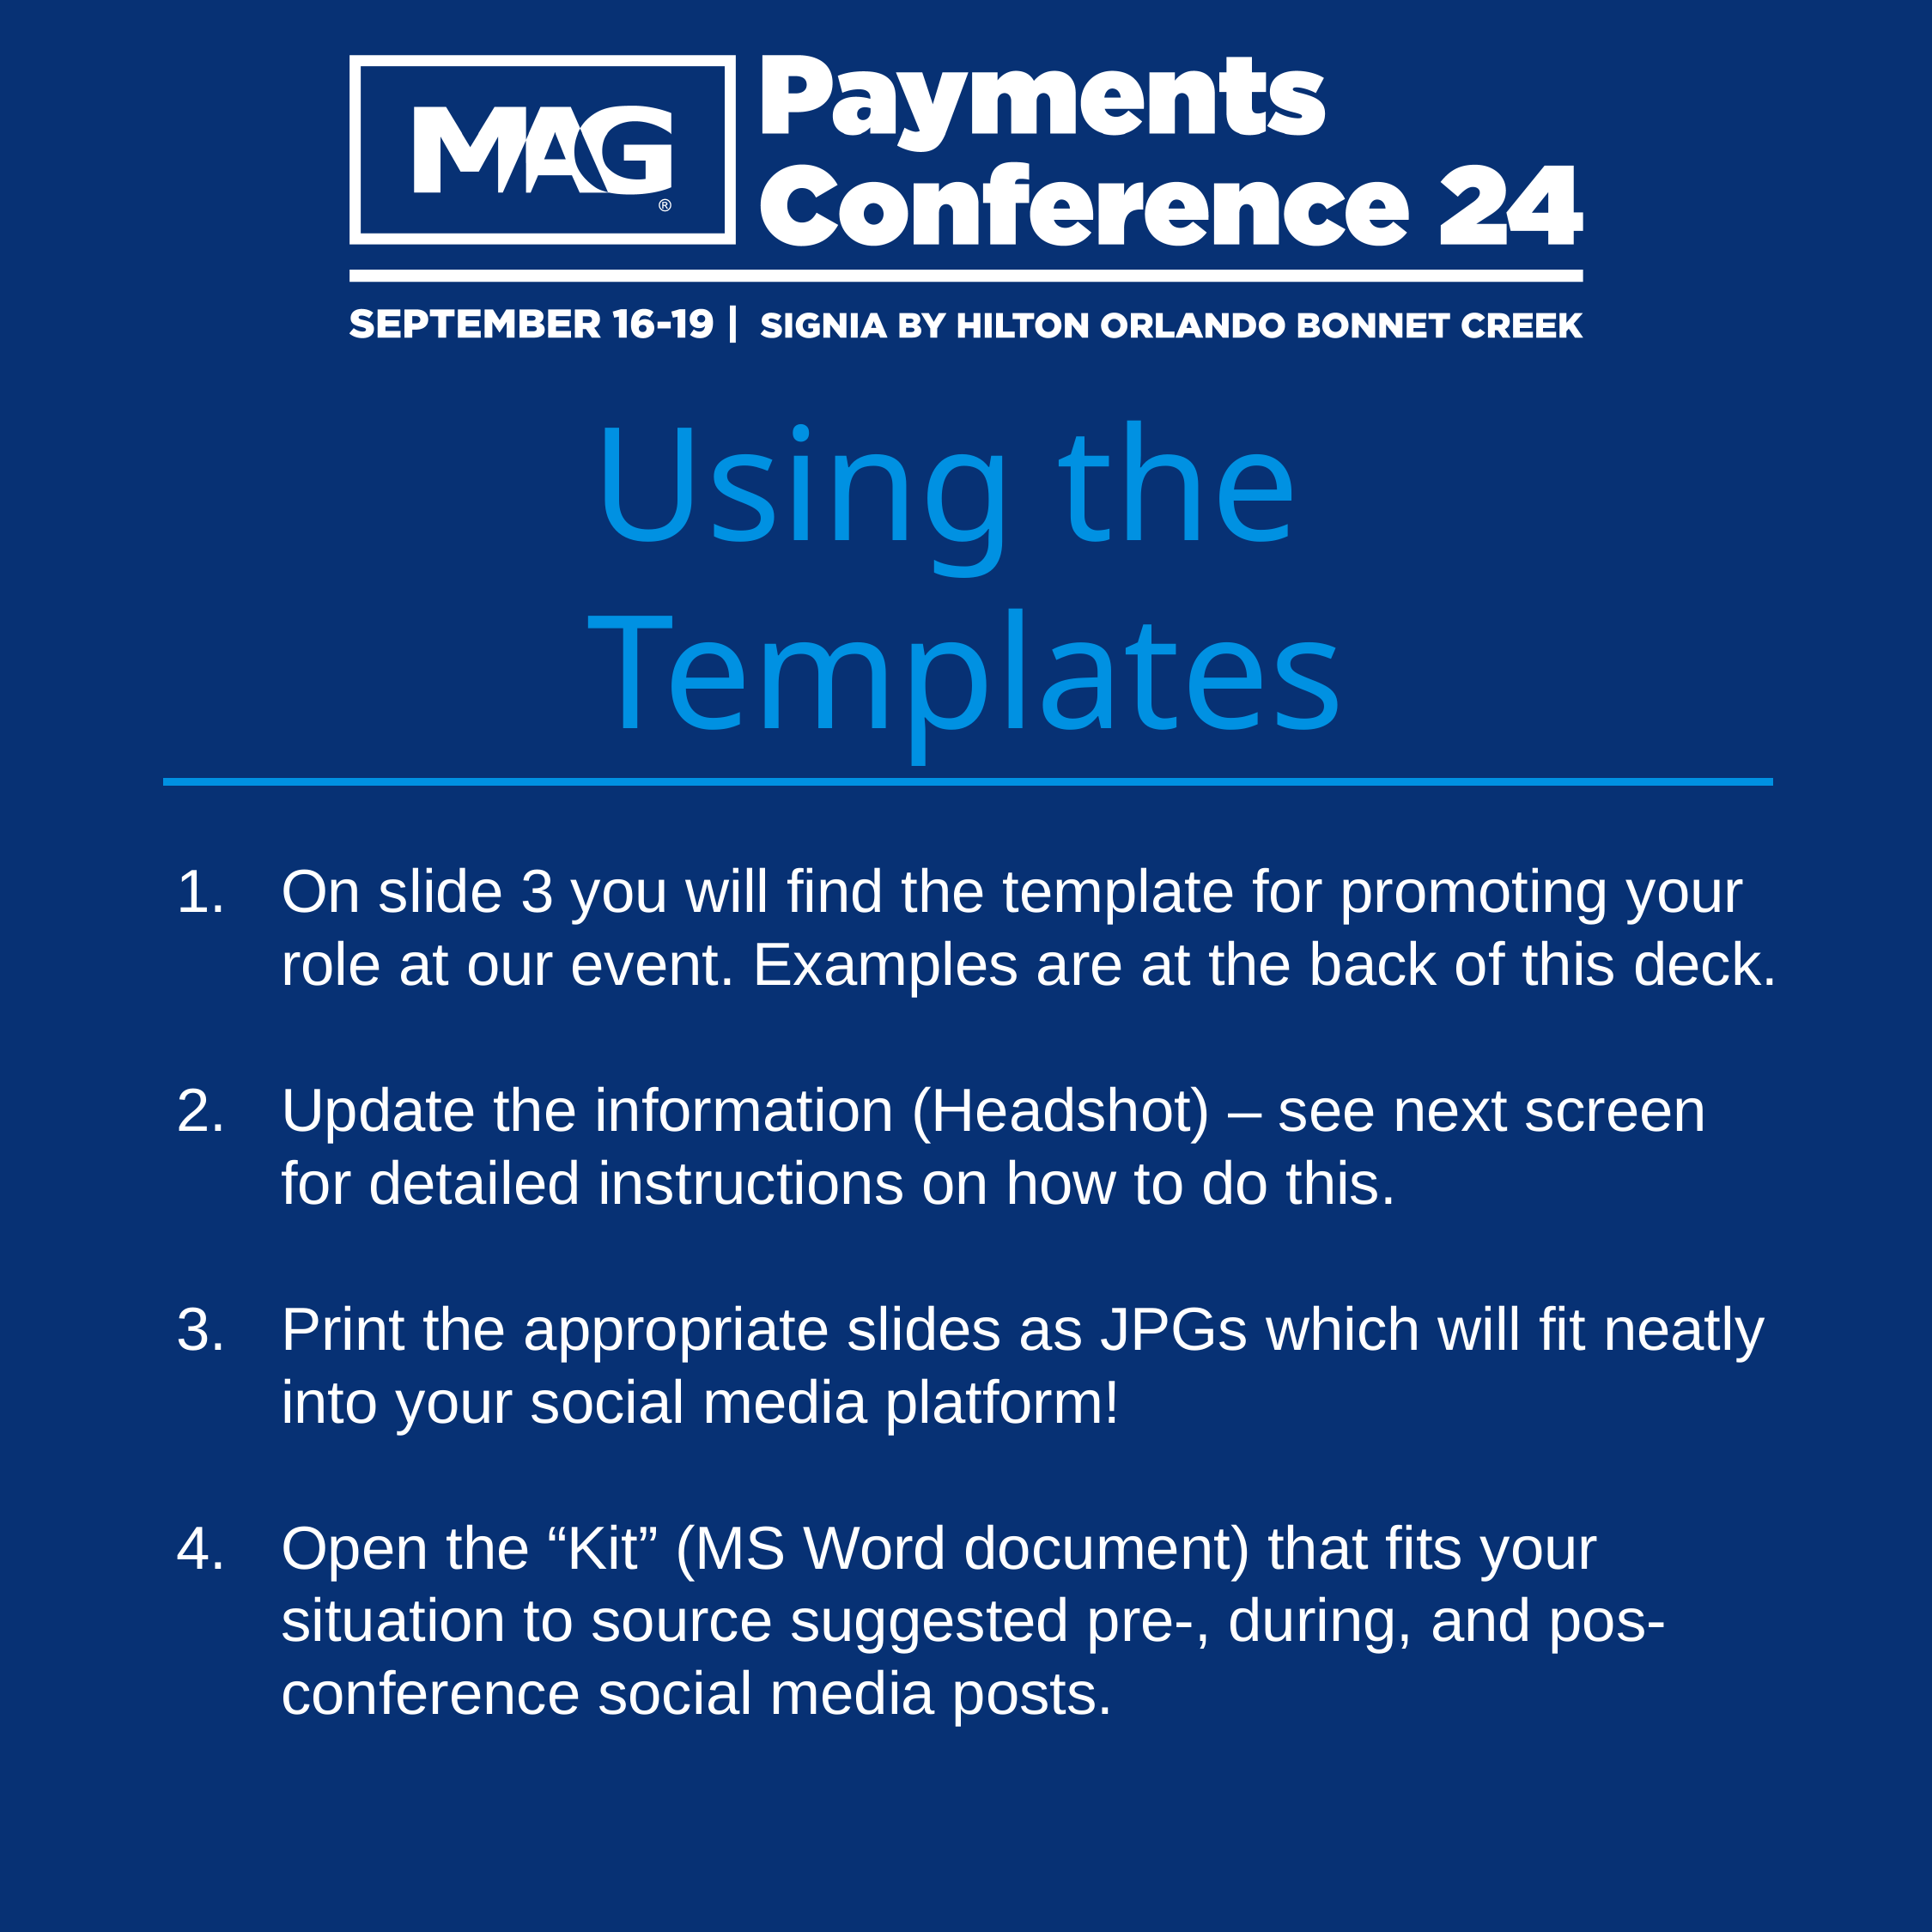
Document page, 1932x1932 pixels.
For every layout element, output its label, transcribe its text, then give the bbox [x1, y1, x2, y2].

text_box On slide 3 you will find the template for promoting your role at our event. Examples are at the back of this deck. Update the information (Headshot) – see next screen for detailed instructions on how to do this. Print the appropriate slides as JPGs which will fit neatly into your social media platform! Open the “Kit” (MS Word document) that fits your situation to source suggested pre-, during, and pos- conference social media posts. [163, 845, 1807, 1734]
picture [287, 0, 1645, 384]
text_box Using the Templates [0, 376, 1932, 767]
